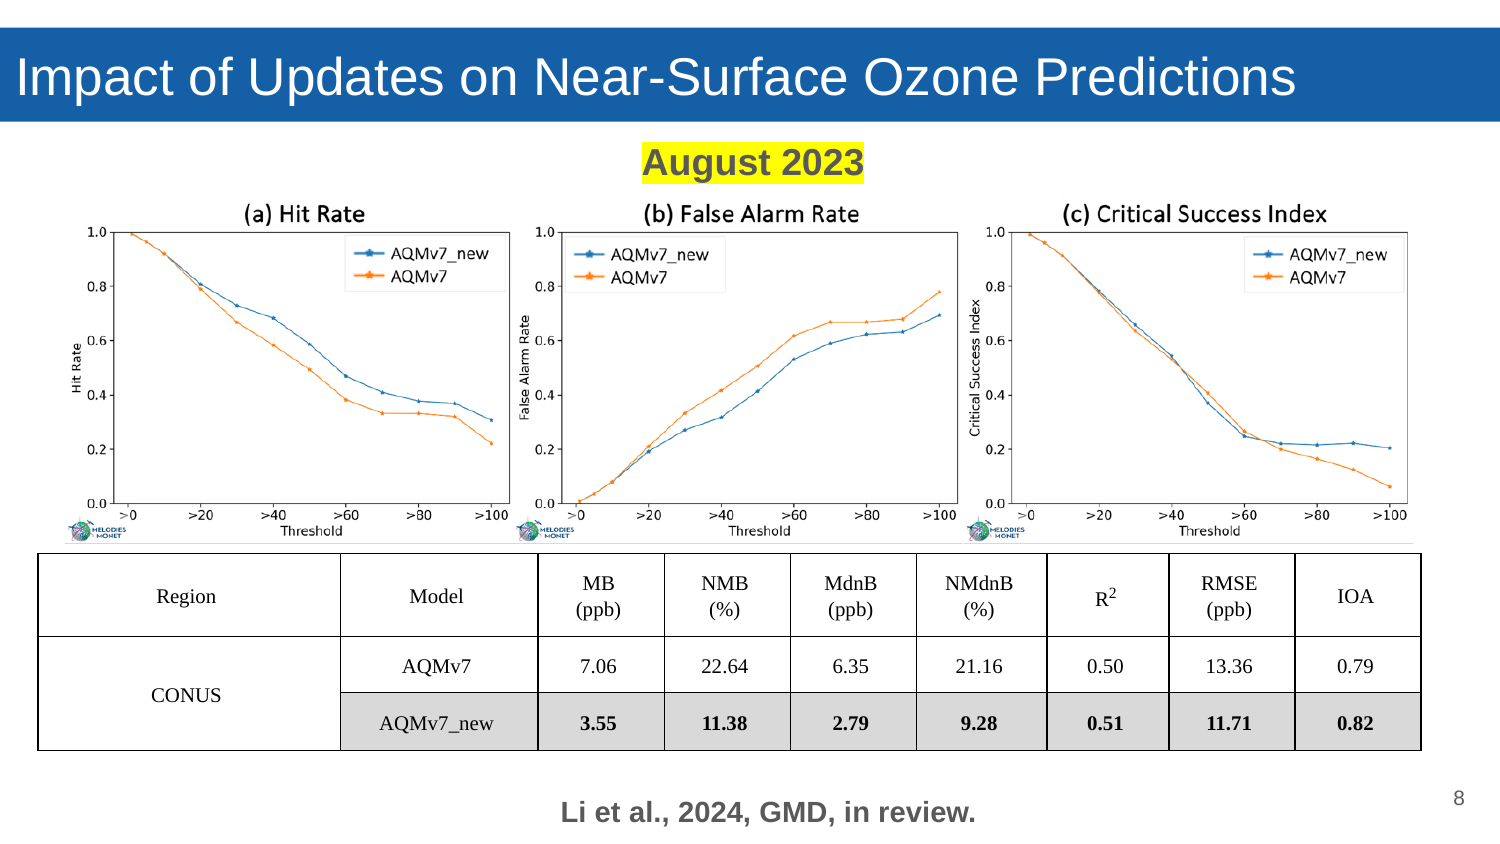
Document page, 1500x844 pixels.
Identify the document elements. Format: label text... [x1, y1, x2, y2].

table_header RMSE (ppb) [1170, 554, 1294, 636]
table_header NMdnB (%) [917, 554, 1046, 636]
table_cell 6.35 [791, 637, 916, 692]
table_cell 0.50 [1048, 637, 1168, 692]
table_header R2 [1048, 554, 1168, 636]
table_header NMB (%) [665, 554, 790, 636]
table_header MB (ppb) [539, 554, 664, 636]
table_cell AQMv7_new [341, 693, 537, 750]
table_cell 11.71 [1170, 693, 1294, 750]
table_header IOA [1296, 554, 1420, 636]
table_header Region [39, 554, 340, 636]
title Impact of Updates on Near-Surface Ozone Predictions [0, 27, 1500, 122]
table_cell 22.64 [665, 637, 790, 692]
slide_number ‹#› [1389, 764, 1480, 830]
table_cell CONUS [39, 637, 340, 750]
table_cell 3.55 [539, 693, 664, 750]
table_cell AQMv7 [341, 637, 537, 692]
table_cell 11.38 [665, 693, 790, 750]
table_cell 2.79 [791, 693, 916, 750]
table_header MdnB (ppb) [791, 554, 916, 636]
table_cell 0.51 [1048, 693, 1168, 750]
picture [65, 188, 1415, 544]
table_cell 21.16 [917, 637, 1046, 692]
table_cell 0.79 [1296, 637, 1420, 692]
table_cell 9.28 [917, 693, 1046, 750]
text_box Li et al., 2024, GMD, in review. [545, 778, 1072, 836]
text_box August 2023 [626, 123, 884, 177]
table_cell 13.36 [1170, 637, 1294, 692]
table_header Model [341, 554, 537, 636]
table_cell 7.06 [539, 637, 664, 692]
table_cell 0.82 [1296, 693, 1420, 750]
